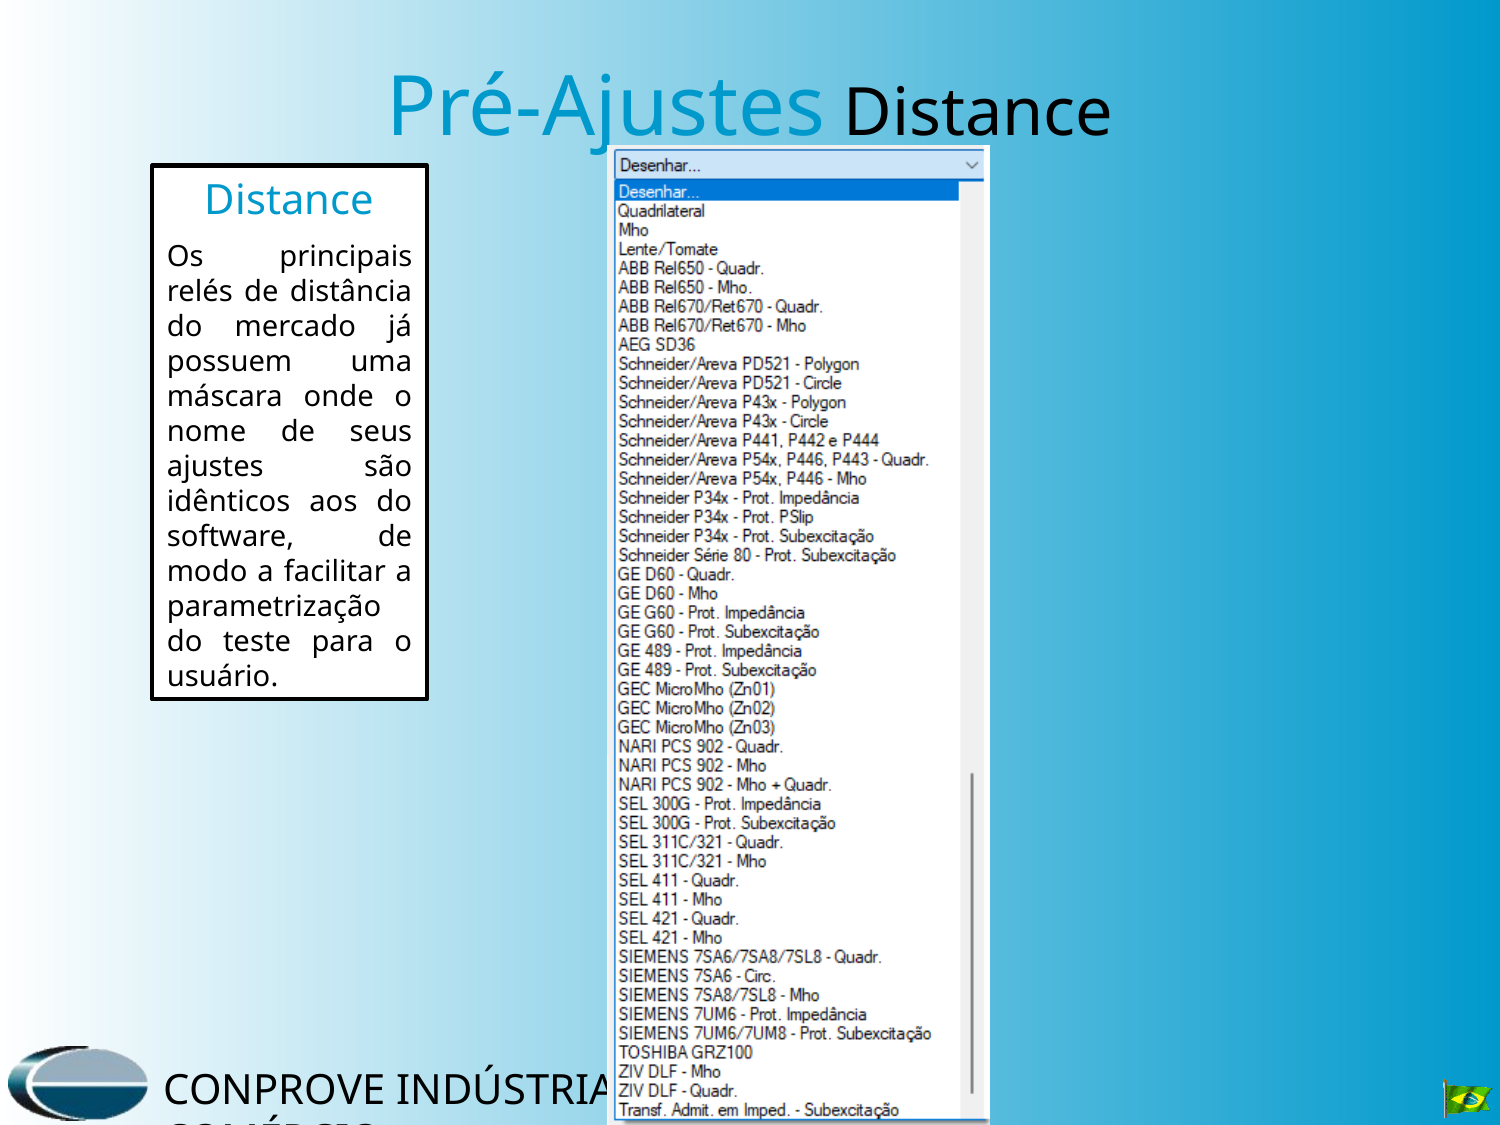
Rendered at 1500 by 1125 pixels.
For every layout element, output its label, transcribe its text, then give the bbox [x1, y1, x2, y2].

text_box Distance Os principais relés de distância do mercado já possuem uma máscara onde o nome de seus ajustes são idênticos aos do software, de modo a facilitar a parametrização do teste para o usuário. [150, 163, 429, 701]
picture [1444, 1081, 1489, 1117]
title Pré-Ajustes Distance [75, 45, 1425, 233]
picture [606, 145, 990, 1125]
picture [8, 1046, 150, 1121]
